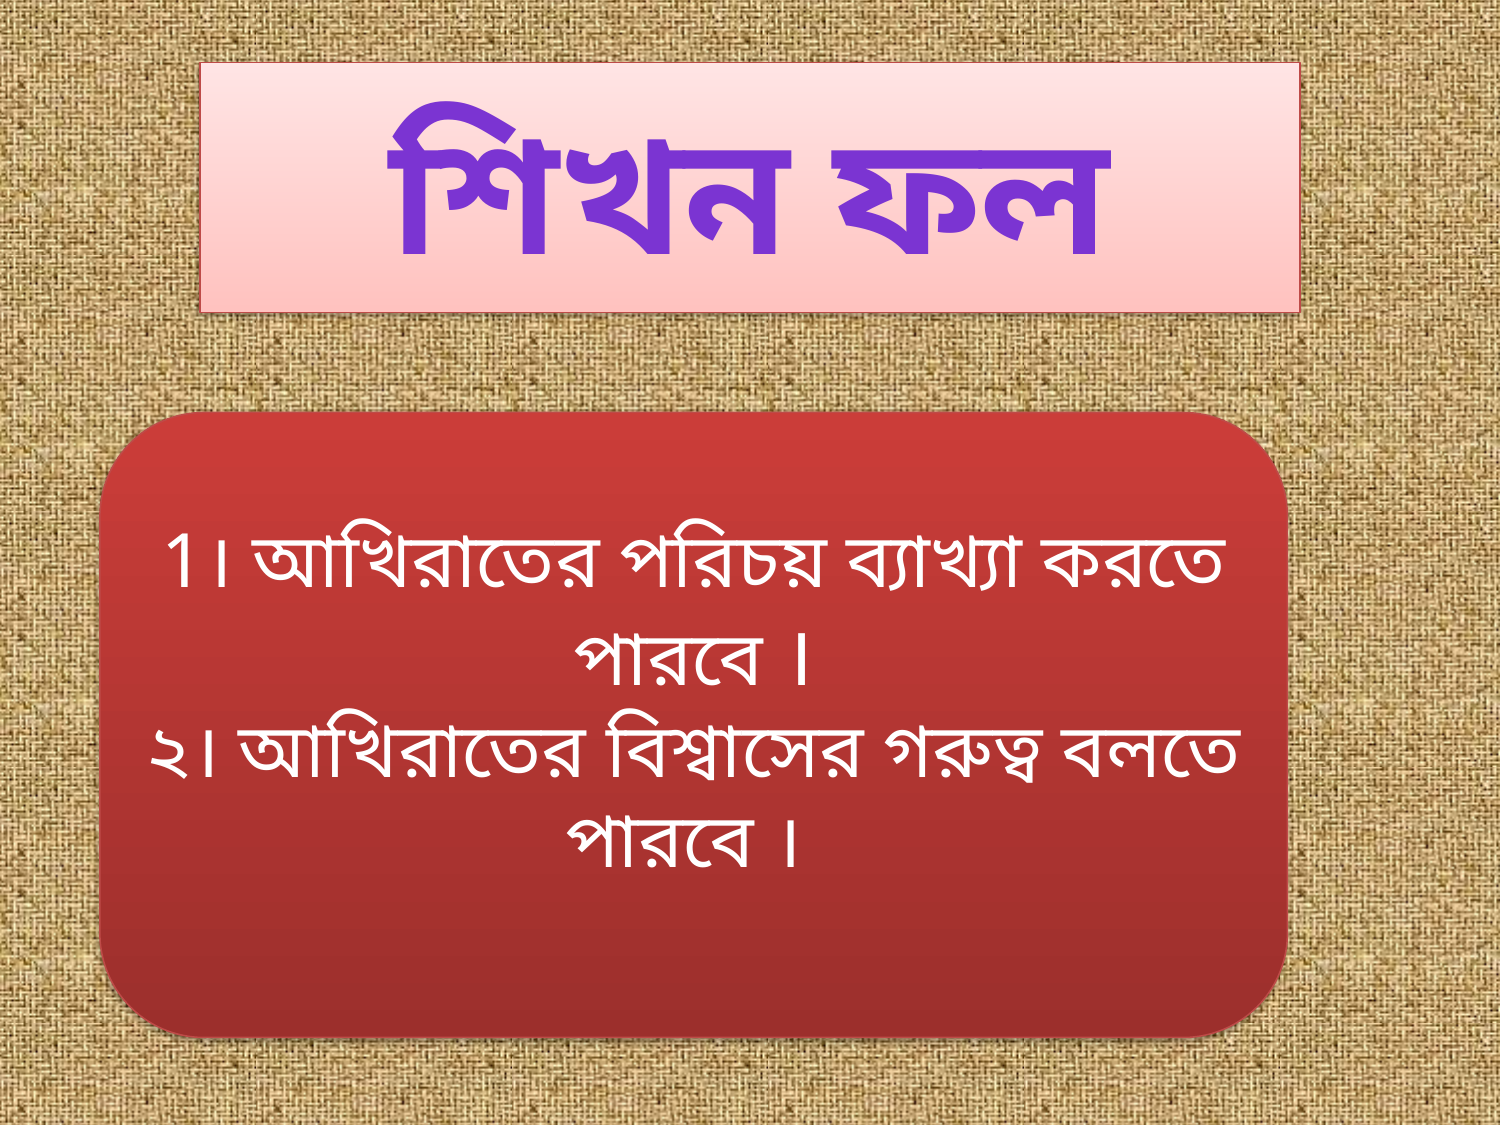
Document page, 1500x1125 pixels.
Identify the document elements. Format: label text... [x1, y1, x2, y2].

text_box 1। আখিরাতের পরিচয় ব্যাখ্যা করতে পারবে । ২। আখিরাতের বিশ্বাসের গরুত্ব বলতে পারবে । [99, 411, 1289, 1039]
text_box শিখন ফল [199, 62, 1301, 313]
picture [0, 0, 1500, 1125]
